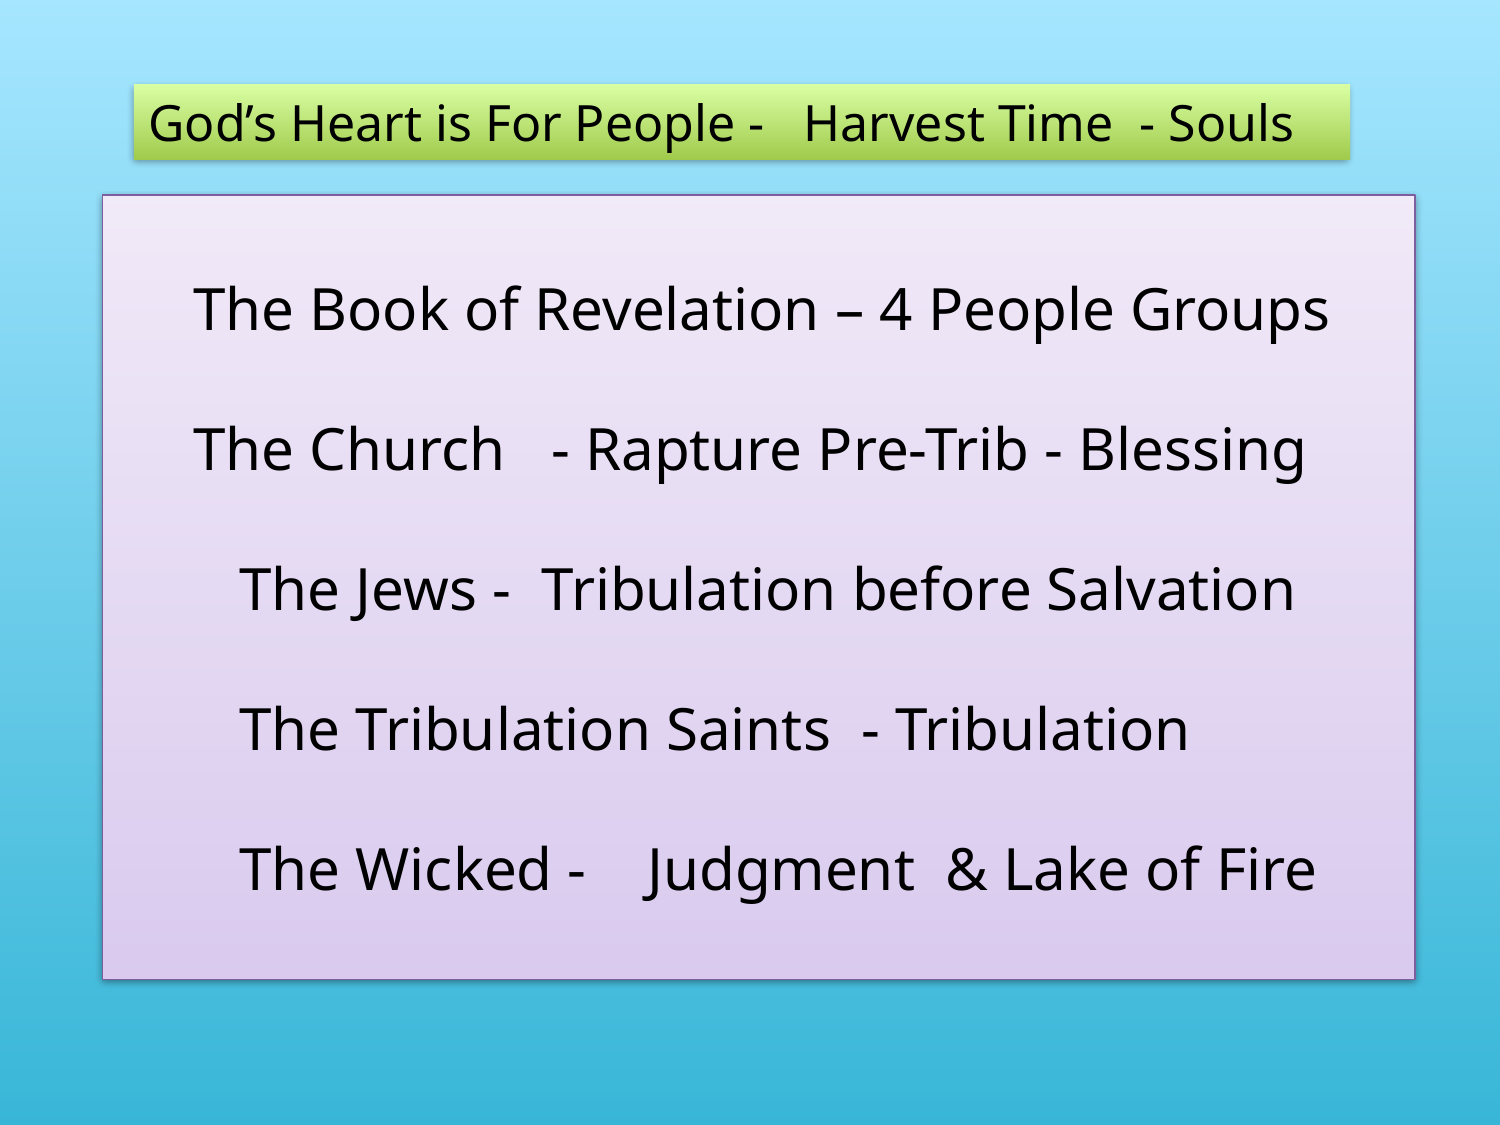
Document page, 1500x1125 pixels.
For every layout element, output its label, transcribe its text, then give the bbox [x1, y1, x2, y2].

text_box God’s Heart is For People - Harvest Time - Souls [133, 84, 1351, 160]
text_box The Book of Revelation – 4 People Groups The Church - Rapture Pre-Trib - Blessing The Jews - Tribulation before Salvation The Tribulation Saints - Tribulation The Wicked - Judgment & Lake of Fire [102, 194, 1416, 980]
text_box [0, 0, 1500, 1125]
